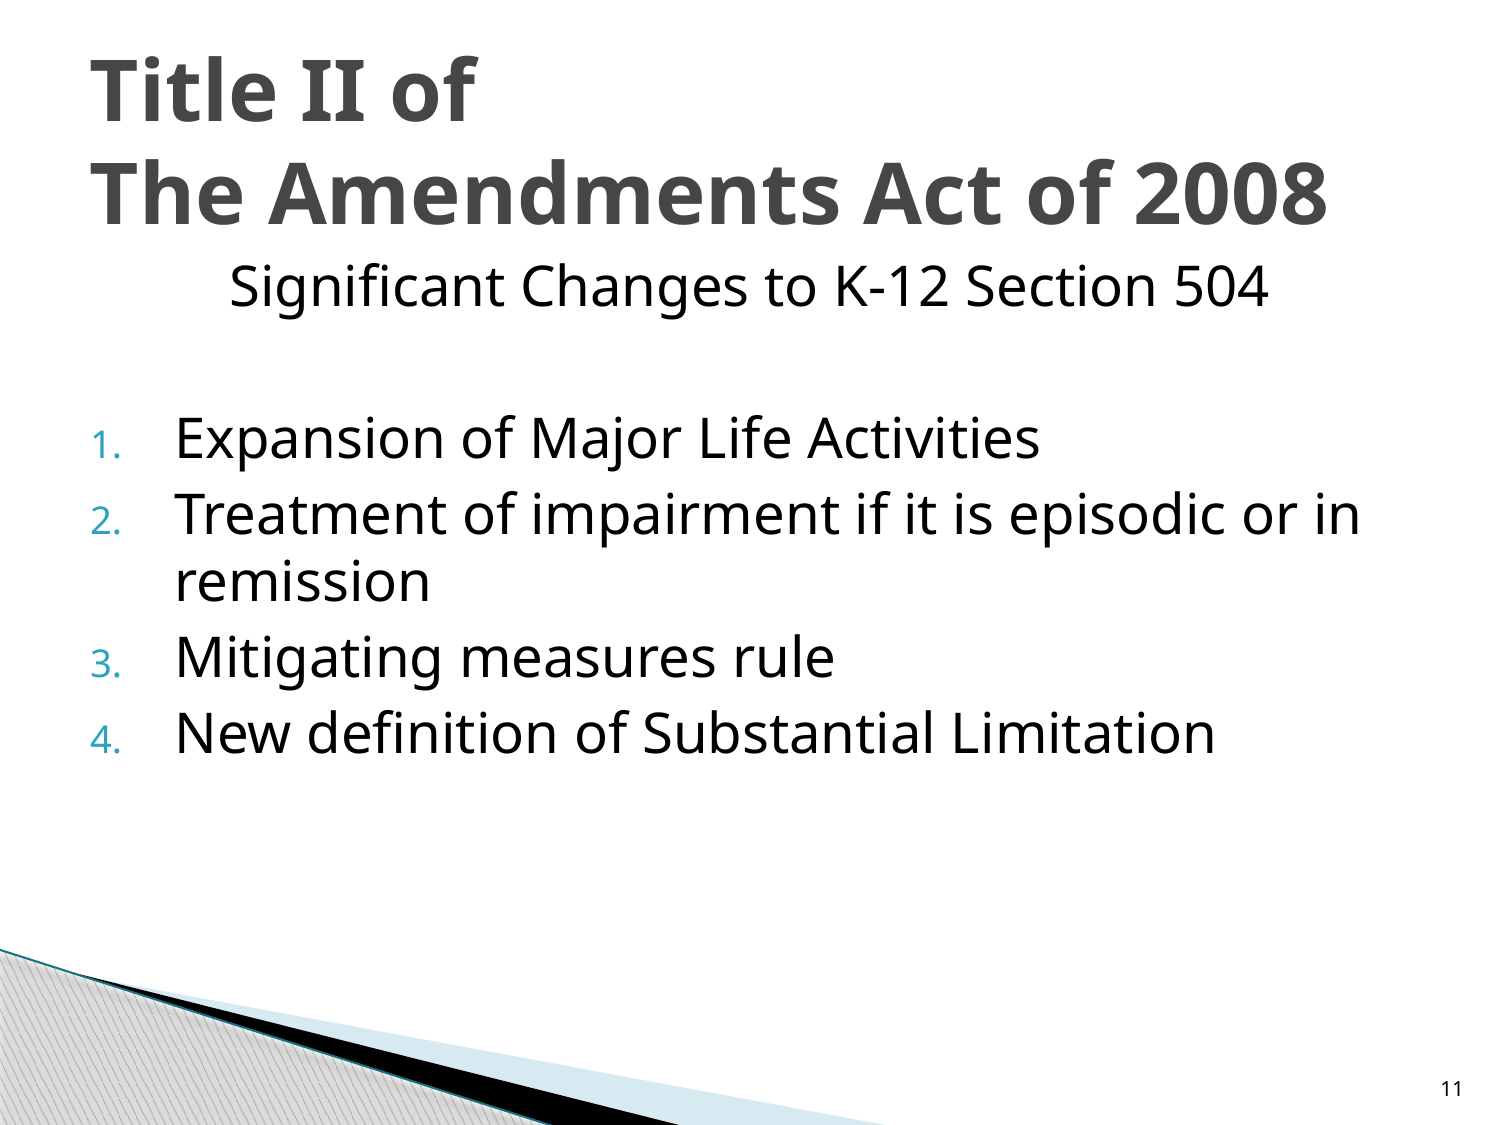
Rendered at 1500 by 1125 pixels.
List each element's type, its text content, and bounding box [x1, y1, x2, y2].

title Title II of The Amendments Act of 2008 [75, 45, 1425, 233]
list Significant Changes to K-12 Section 504 Expansion of Major Life Activities Treatment of impairment if it is episodic or in remission Mitigating measures rule New definition of Substantial Limitation [74, 242, 1426, 986]
slide_number 11 [1418, 1051, 1479, 1112]
